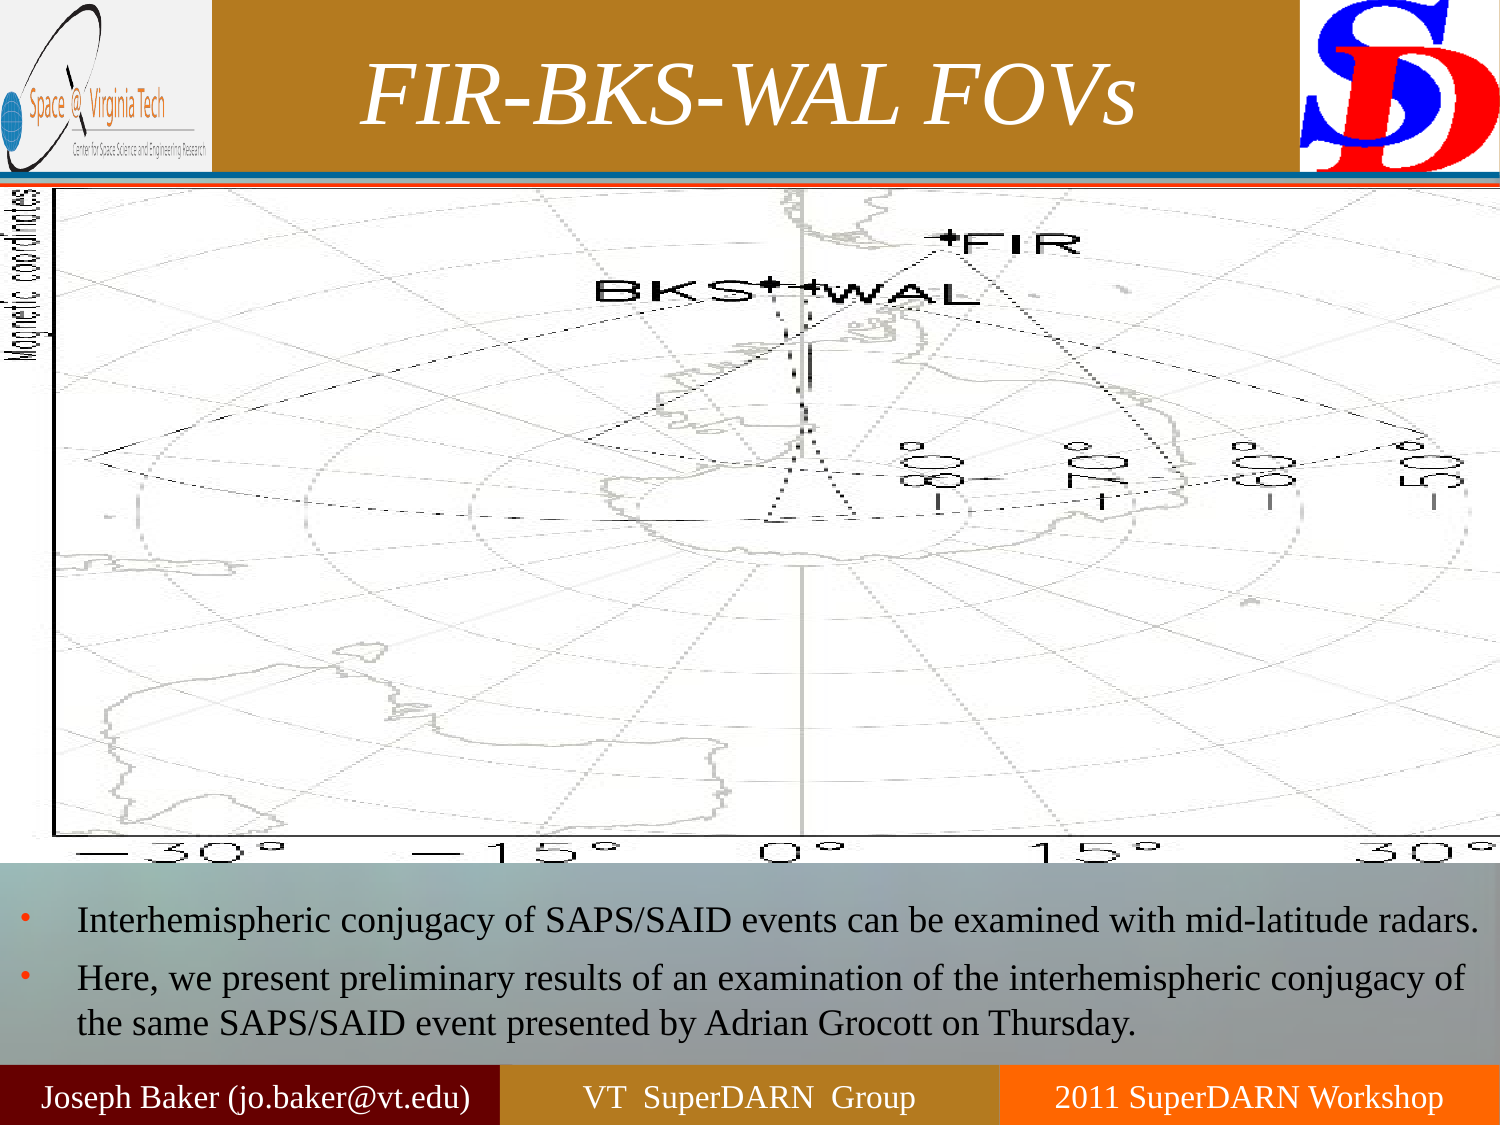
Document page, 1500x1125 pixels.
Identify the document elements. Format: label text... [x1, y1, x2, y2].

picture [0, 187, 1500, 863]
text_box Interhemispheric conjugacy of SAPS/SAID events can be examined with mid-latitude radars. Here, we present preliminary results of an examination of the interhemispheric conjugacy of the same SAPS/SAID event presented by Adrian Grocott on Thursday. [0, 887, 1500, 1050]
title FIR-BKS-WAL FOVs [199, 0, 1300, 176]
picture [0, 0, 199, 171]
